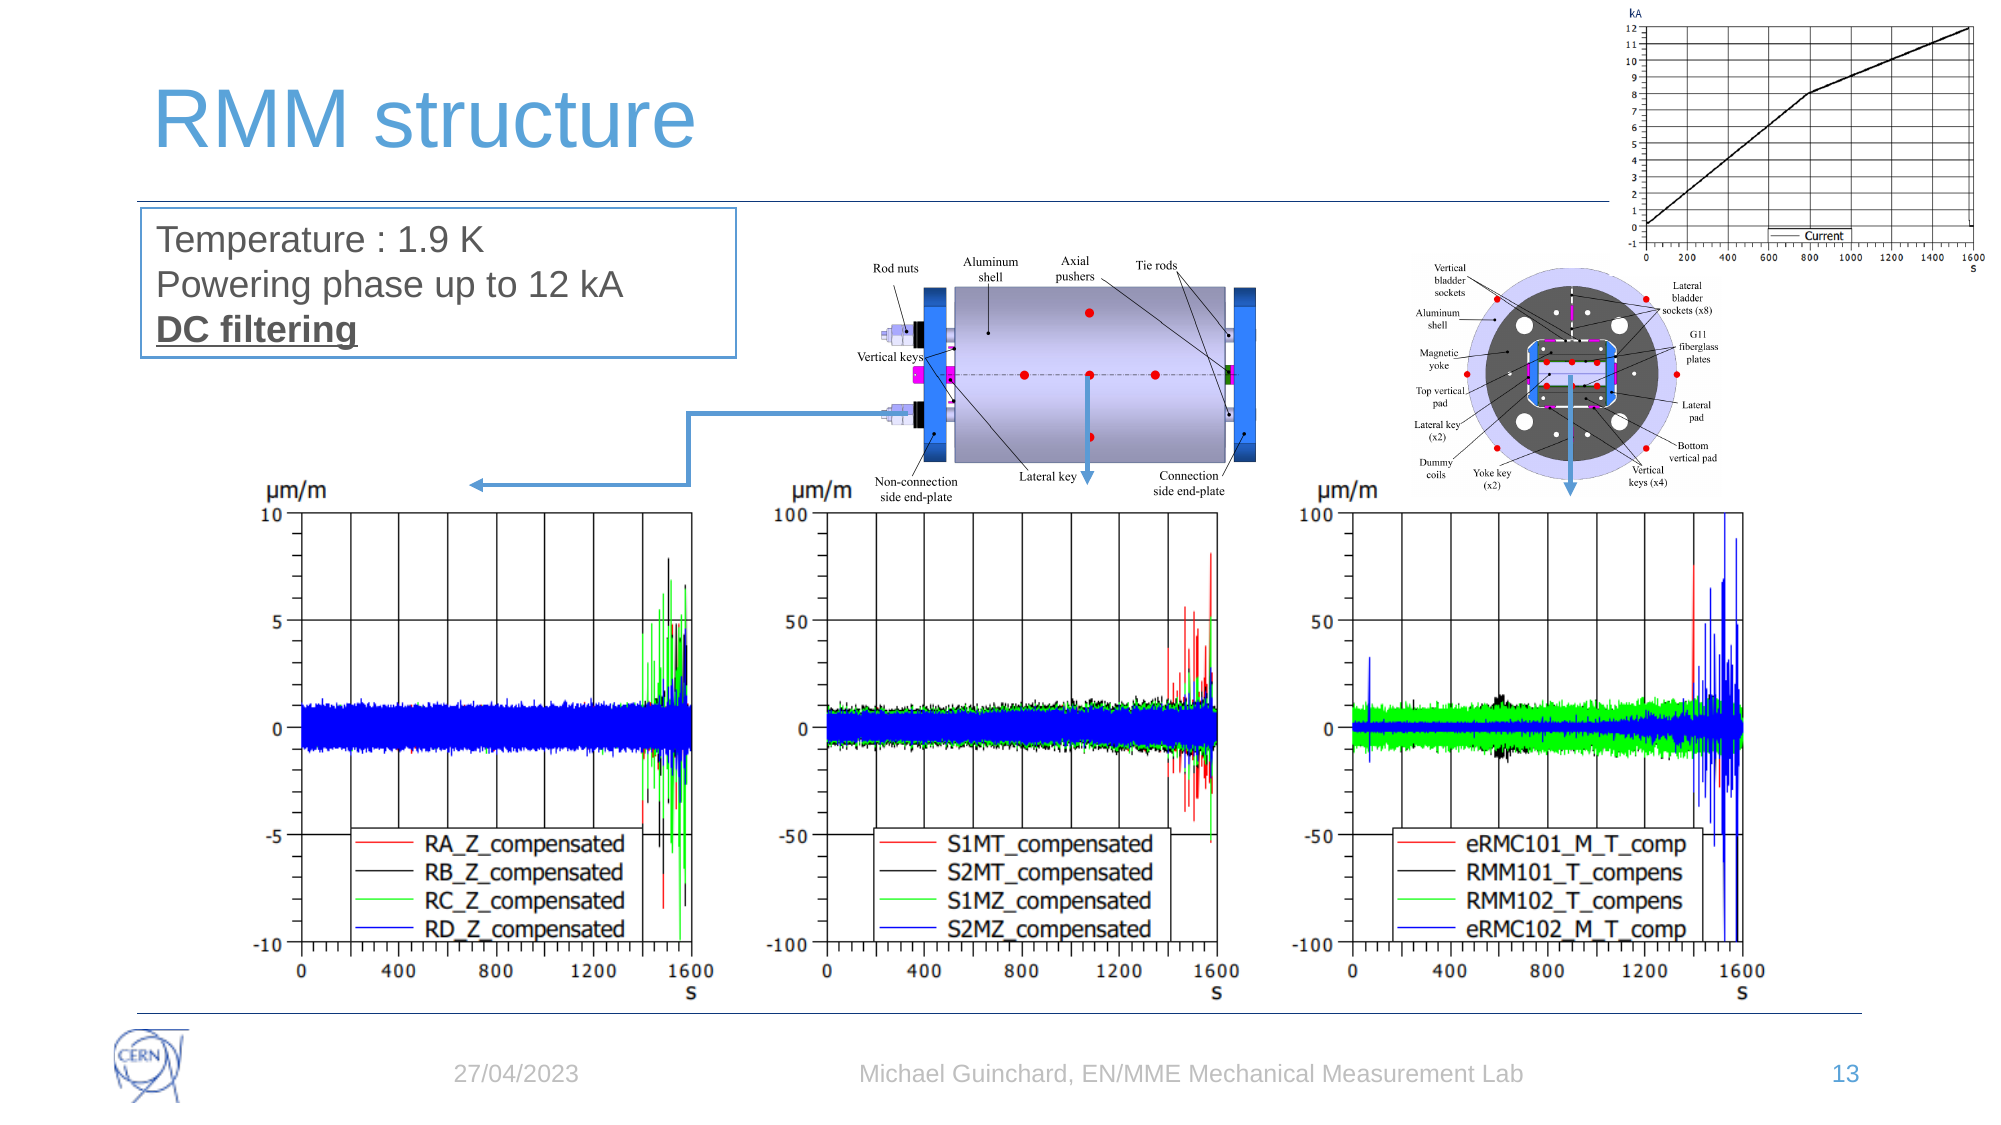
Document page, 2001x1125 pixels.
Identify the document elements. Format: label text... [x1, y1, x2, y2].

footer Michael Guinchard, EN/MME Mechanical Measurement Lab [662, 1042, 1722, 1103]
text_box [468, 413, 909, 486]
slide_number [438, 1042, 620, 1103]
picture [228, 1, 2000, 1011]
title RMM structure [137, 67, 1609, 190]
slide_number 13 [1764, 1042, 1875, 1103]
text_box Temperature : 1.9 K Powering phase up to 12 kA DC filtering [140, 207, 737, 359]
